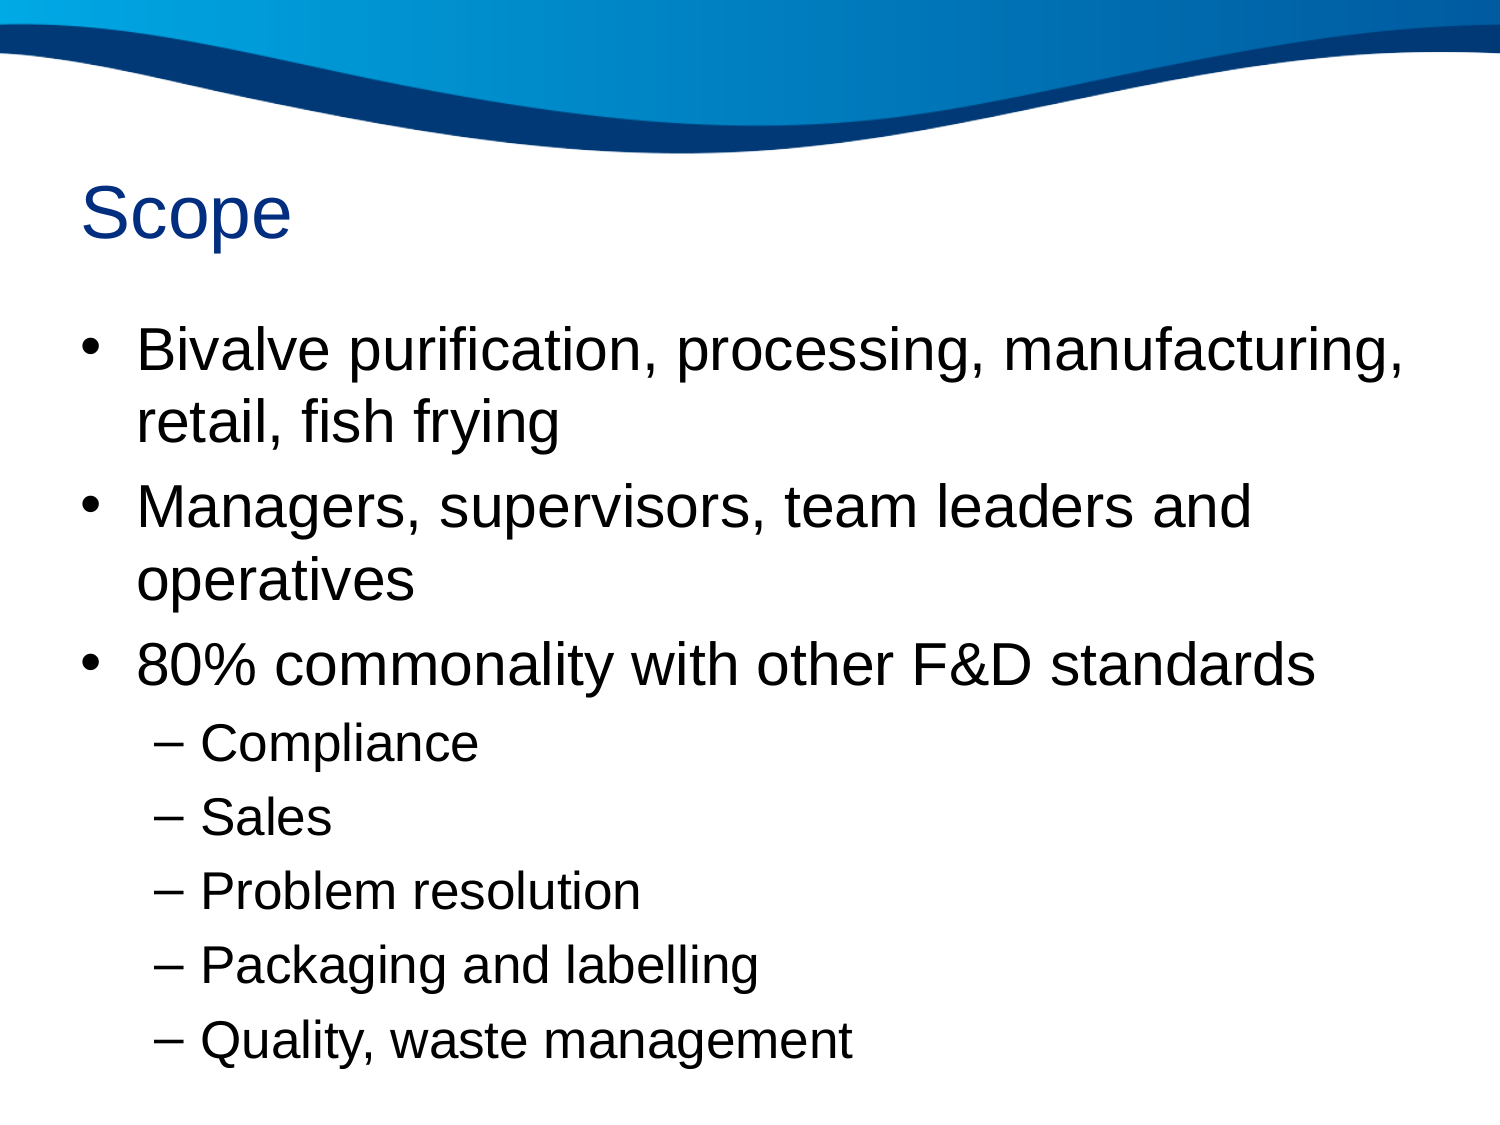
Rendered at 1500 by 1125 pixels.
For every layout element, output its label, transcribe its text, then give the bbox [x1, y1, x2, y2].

picture [0, 25, 571, 155]
title Scope [65, 114, 1443, 301]
picture [844, 0, 1500, 155]
list Bivalve purification, processing, manufacturing, retail, fish frying Managers, supervisors, team leaders and operatives 80% commonality with other F&D standards Compliance Sales Problem resolution Packaging and labelling Quality, waste management [65, 301, 1443, 1077]
